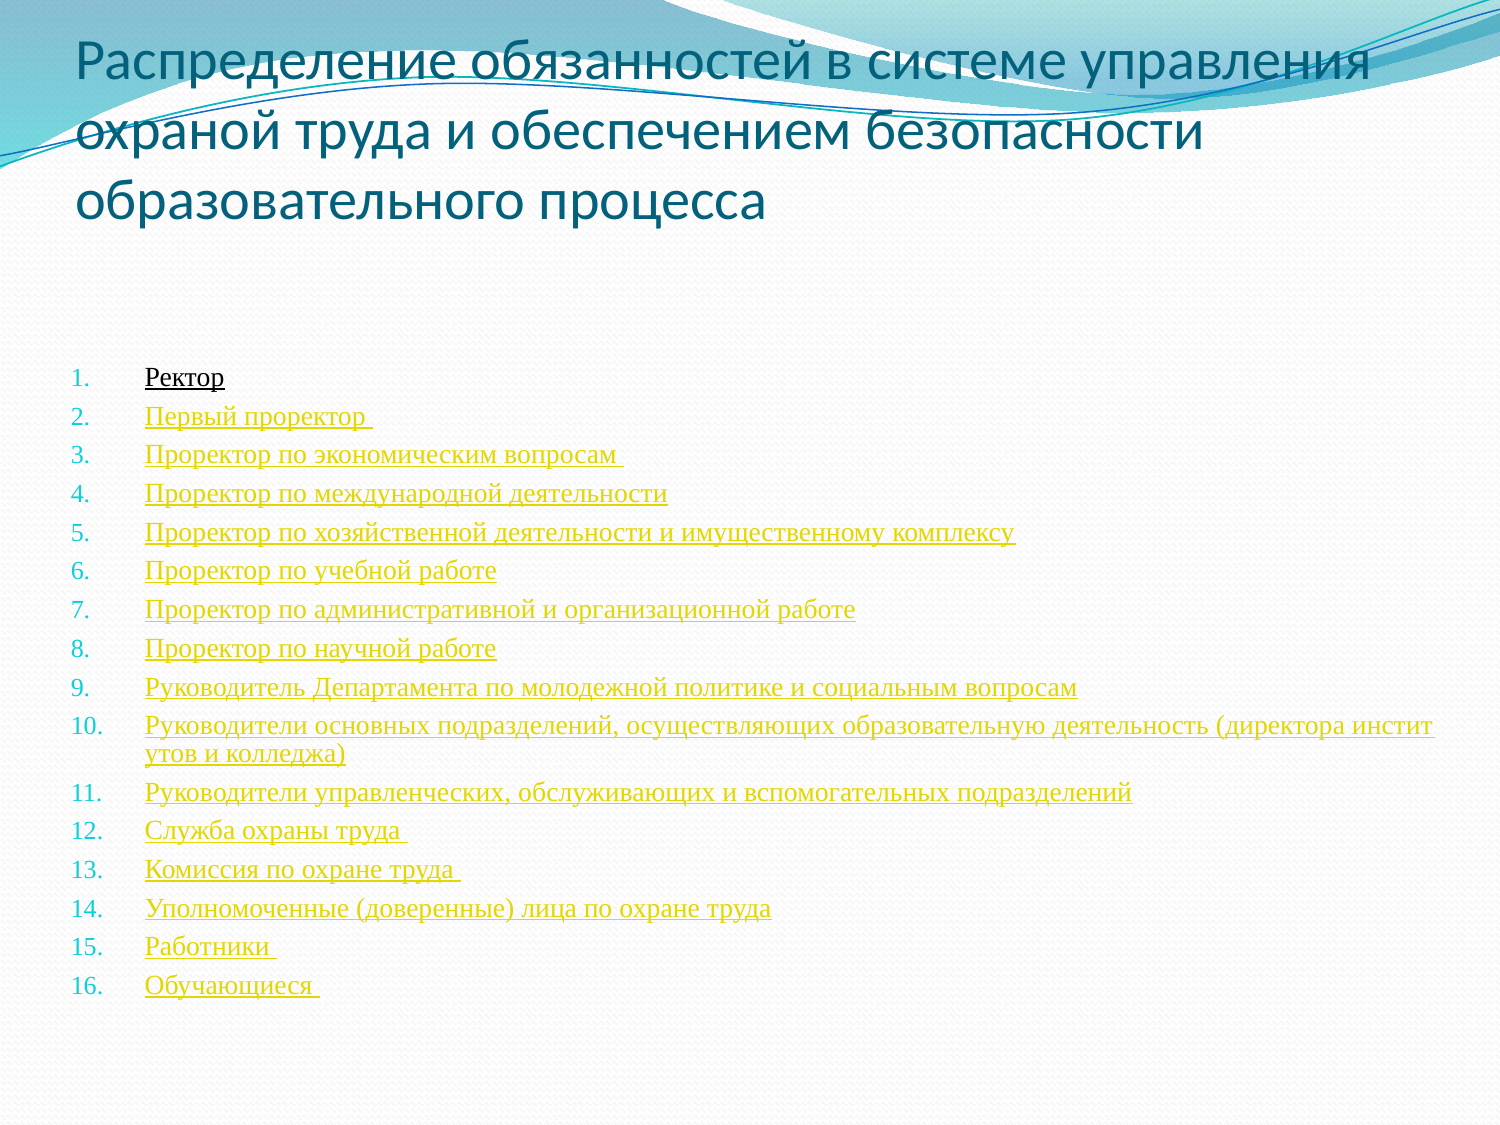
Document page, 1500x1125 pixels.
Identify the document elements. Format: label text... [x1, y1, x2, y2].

title Распределение обязанностей в системе управления охраной труда и обеспечением безопасности образовательного процесса [75, 23, 1454, 282]
list Ректор Первый проректор Проректор по экономическим вопросам Проректор по международной деятельности Проректор по хозяйственной деятельности и имущественному комплексу Проректор по учебной работе Проректор по административной и организационной работе Проректор по научной работе Руководитель Департамента по молодежной политике и социальным вопросам Руководители основных подразделений, осуществляющих образовательную деятельность (директора институтов и колледжа) Руководители управленческих, обслуживающих и вспомогательных подразделений Служба охраны труда Комиссия по охране труда Уполномоченные (доверенные) лица по охране труда Работники Обучающиеся [46, 351, 1454, 992]
